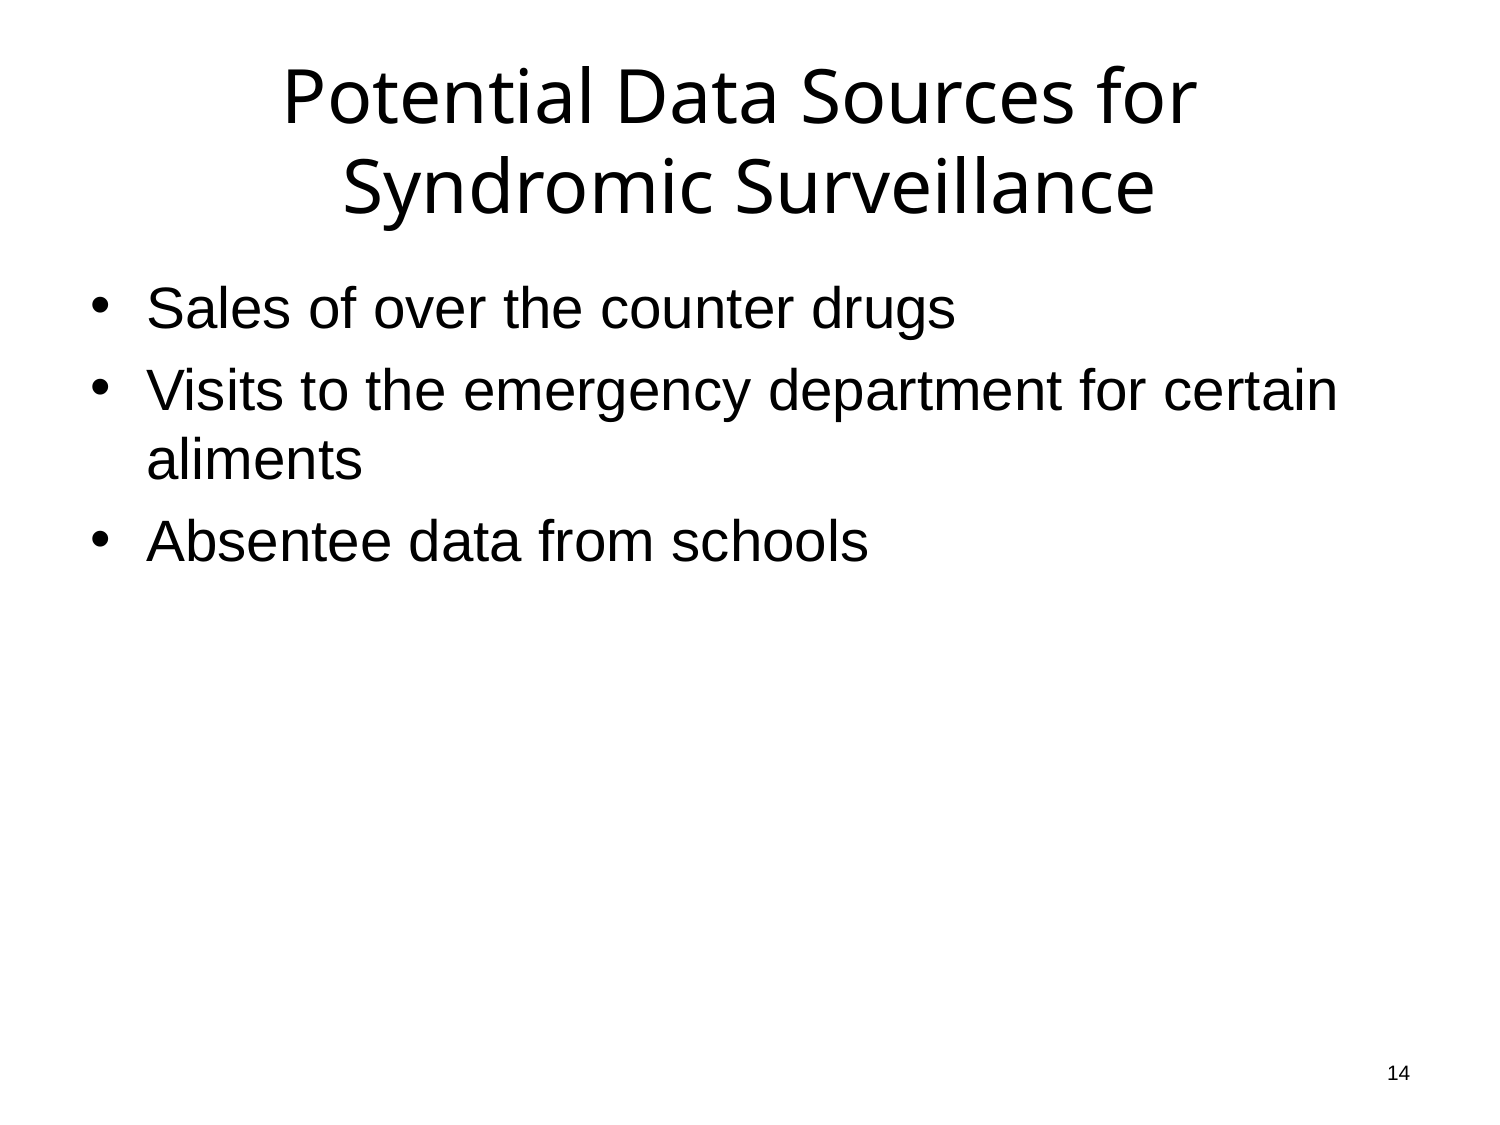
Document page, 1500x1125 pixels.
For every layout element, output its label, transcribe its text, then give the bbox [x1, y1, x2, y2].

title Potential Data Sources for Syndromic Surveillance [75, 45, 1425, 233]
list Sales of over the counter drugs Visits to the emergency department for certain aliments Absentee data from schools [75, 262, 1425, 1013]
slide_number 14 [1341, 1027, 1425, 1118]
